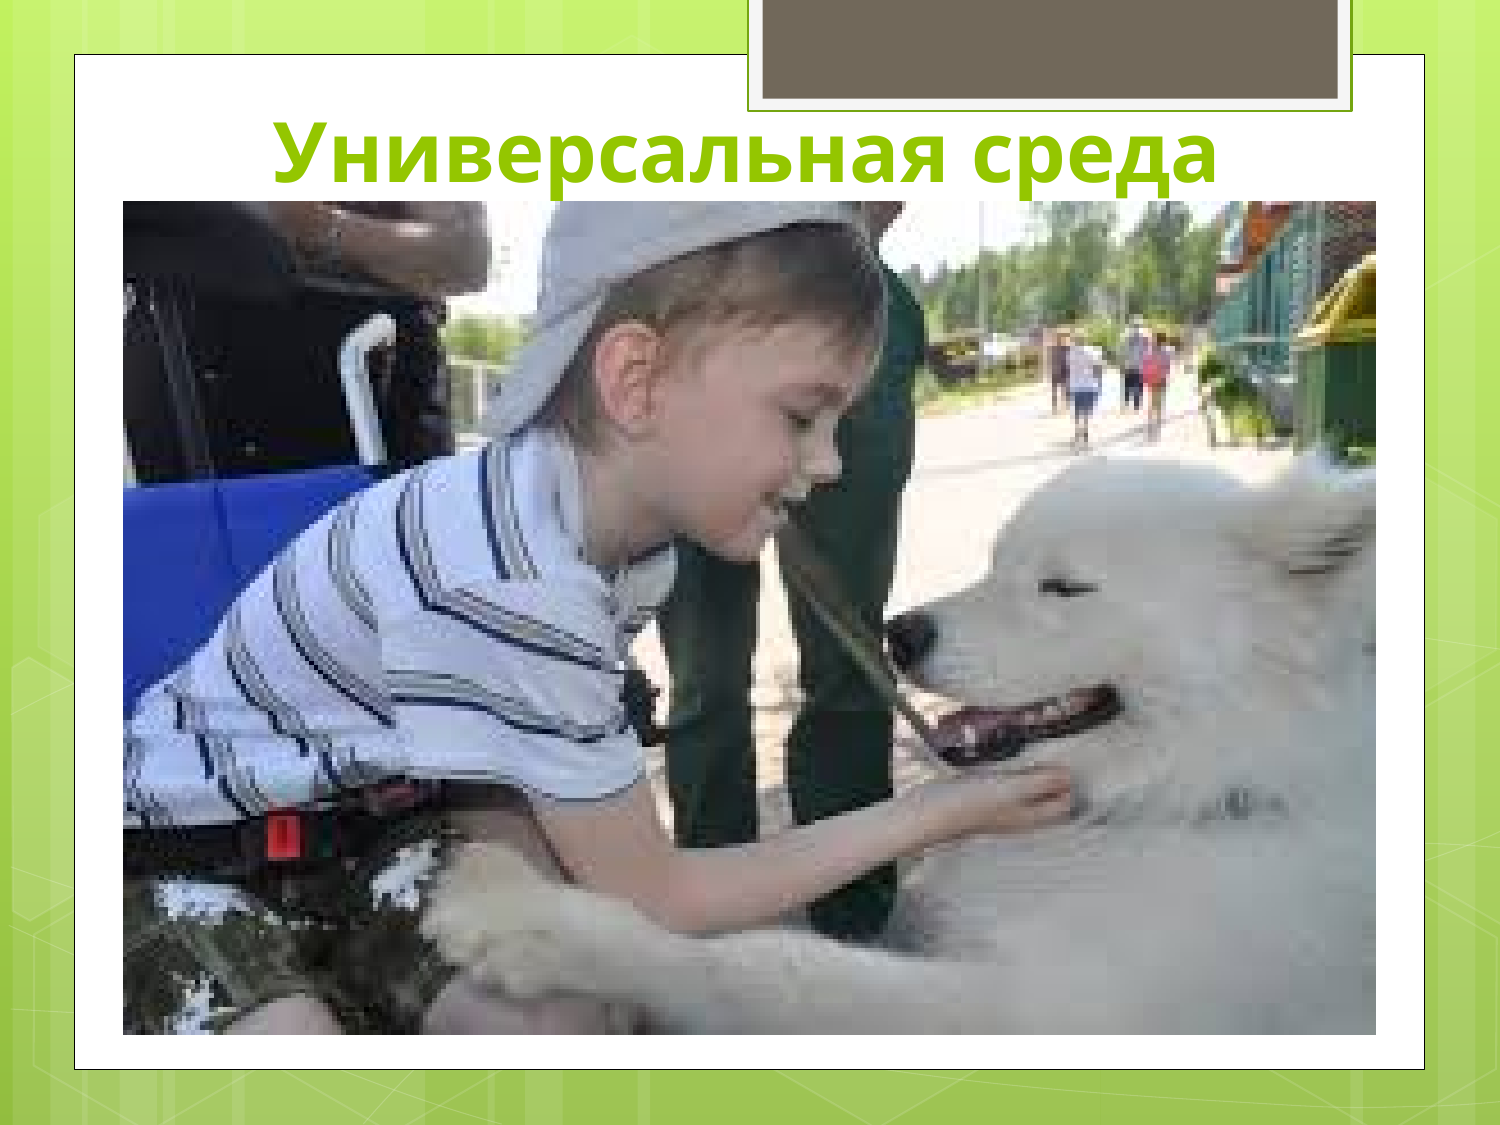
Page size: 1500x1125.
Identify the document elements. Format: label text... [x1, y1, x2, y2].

picture [123, 201, 1377, 1036]
title Универсальная среда [171, 19, 1324, 199]
